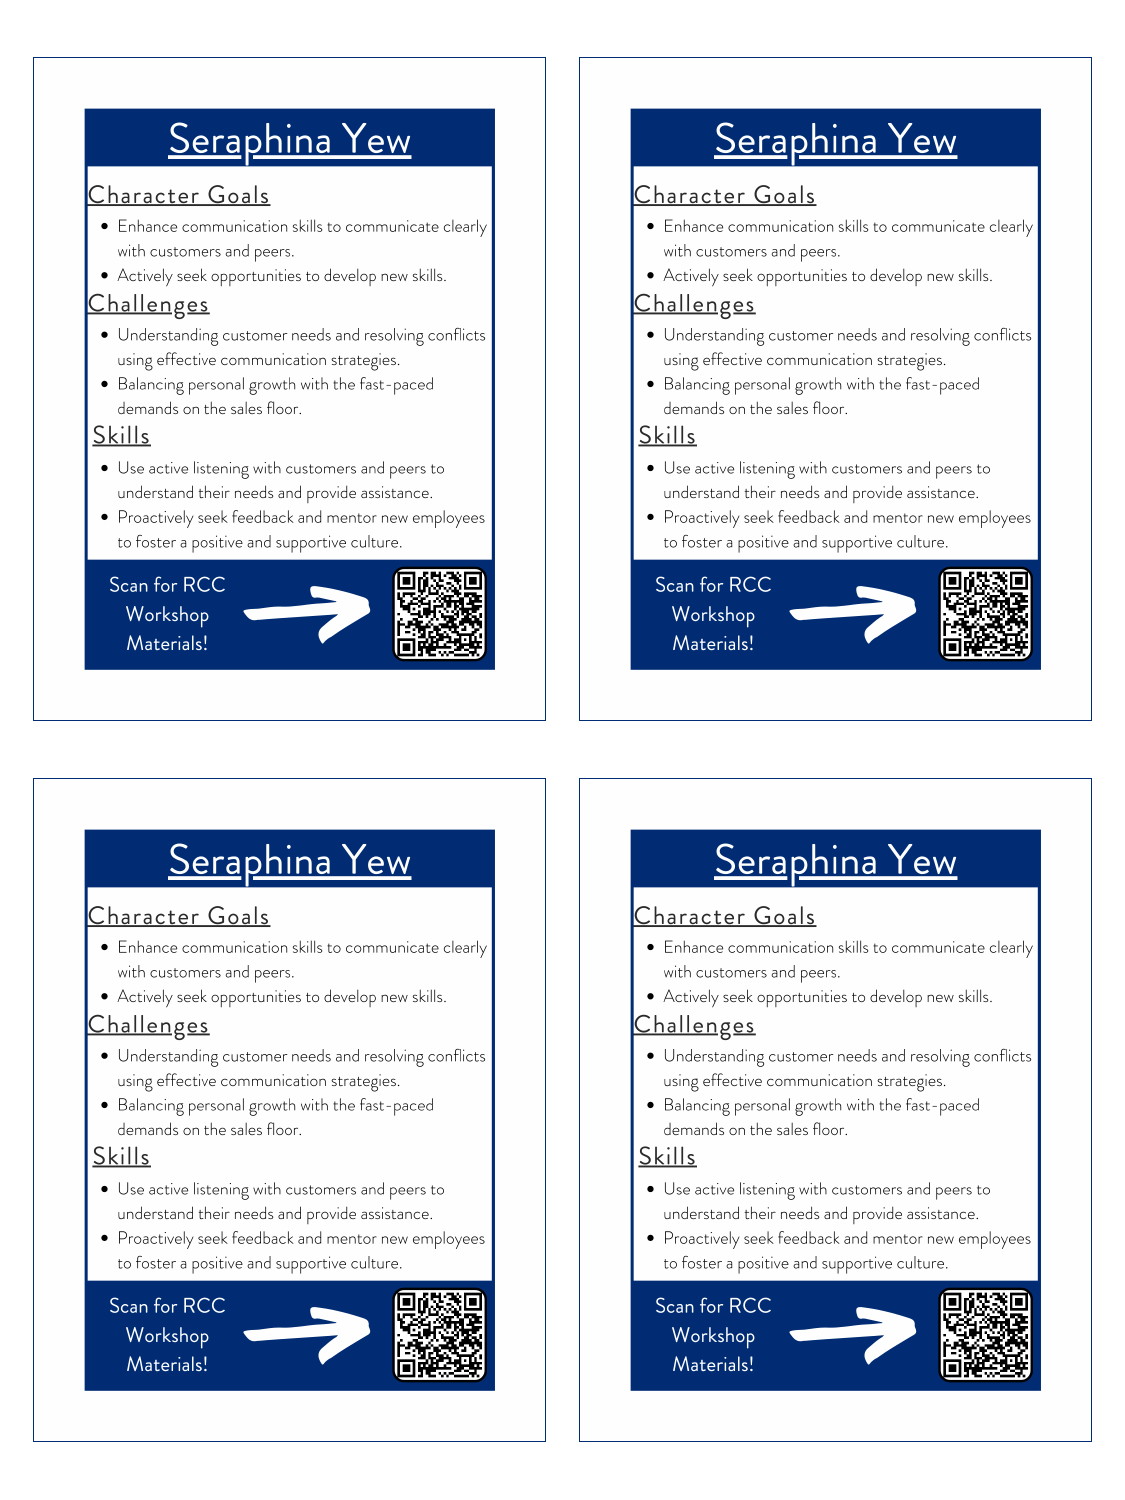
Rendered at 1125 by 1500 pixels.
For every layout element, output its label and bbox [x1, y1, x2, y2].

picture [33, 57, 546, 721]
picture [579, 778, 1092, 1442]
picture [33, 778, 546, 1442]
picture [579, 57, 1092, 721]
